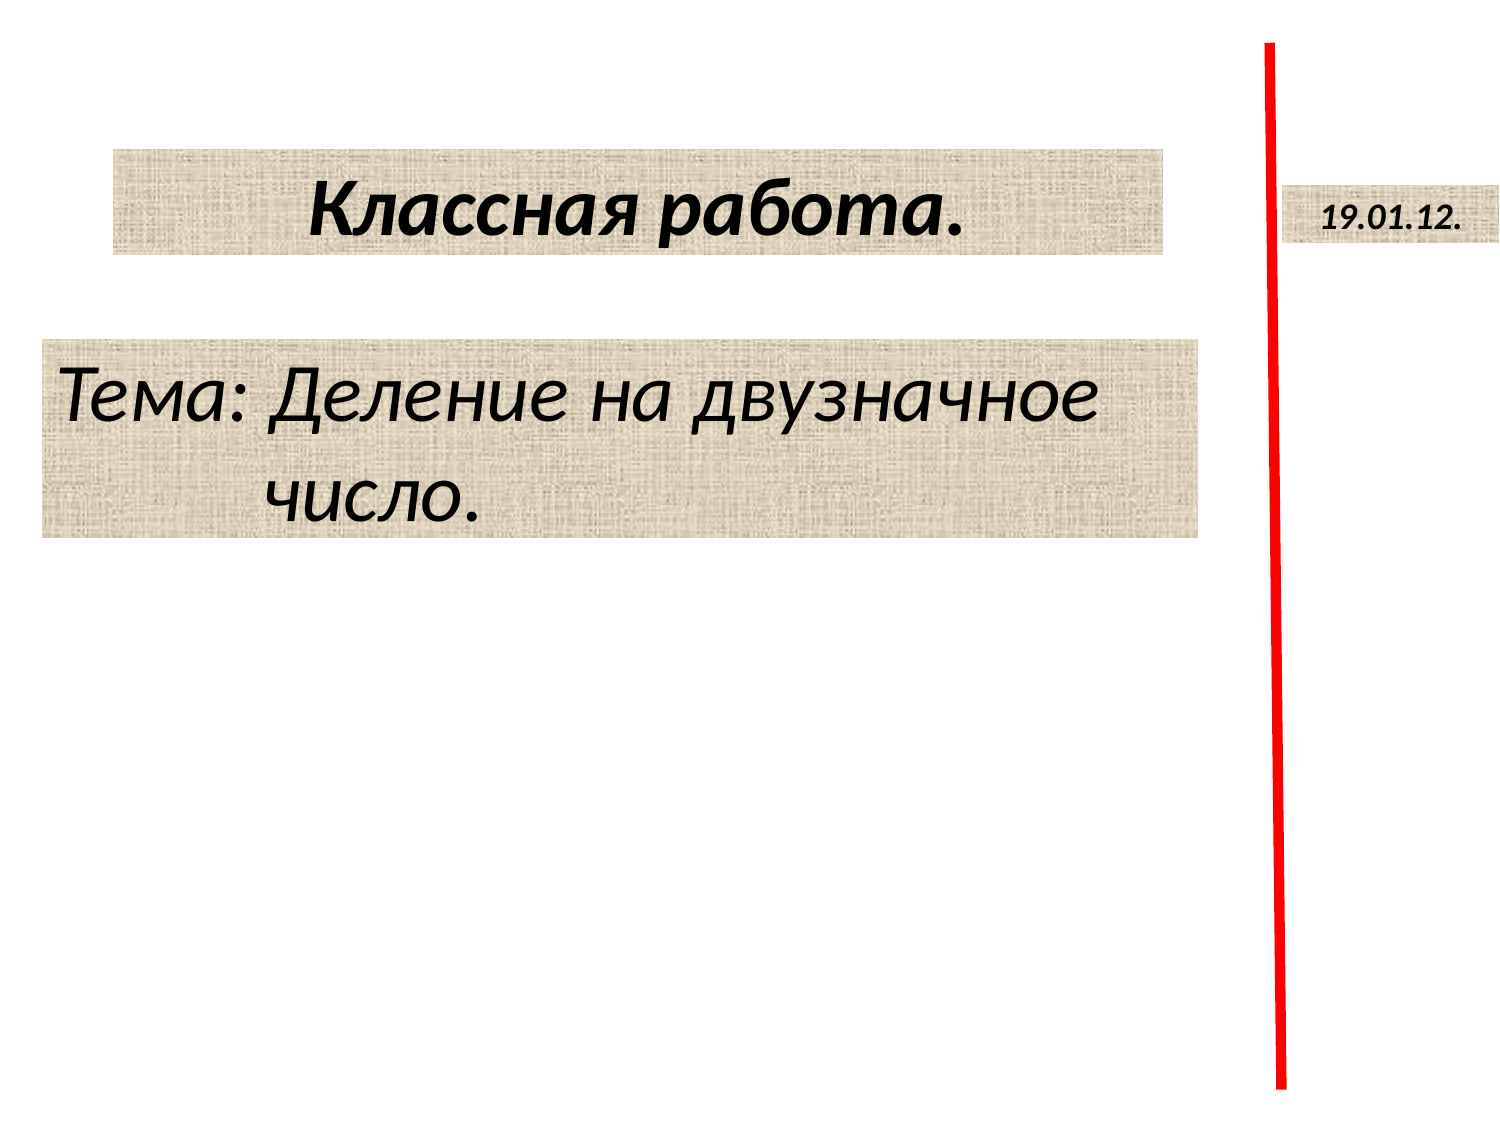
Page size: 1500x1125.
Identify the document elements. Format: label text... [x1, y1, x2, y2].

text_box Тема: Деление на двузначное число. [41, 338, 1199, 539]
text_box 19.01.12. [1281, 184, 1500, 244]
text_box Классная работа. [112, 148, 1164, 256]
